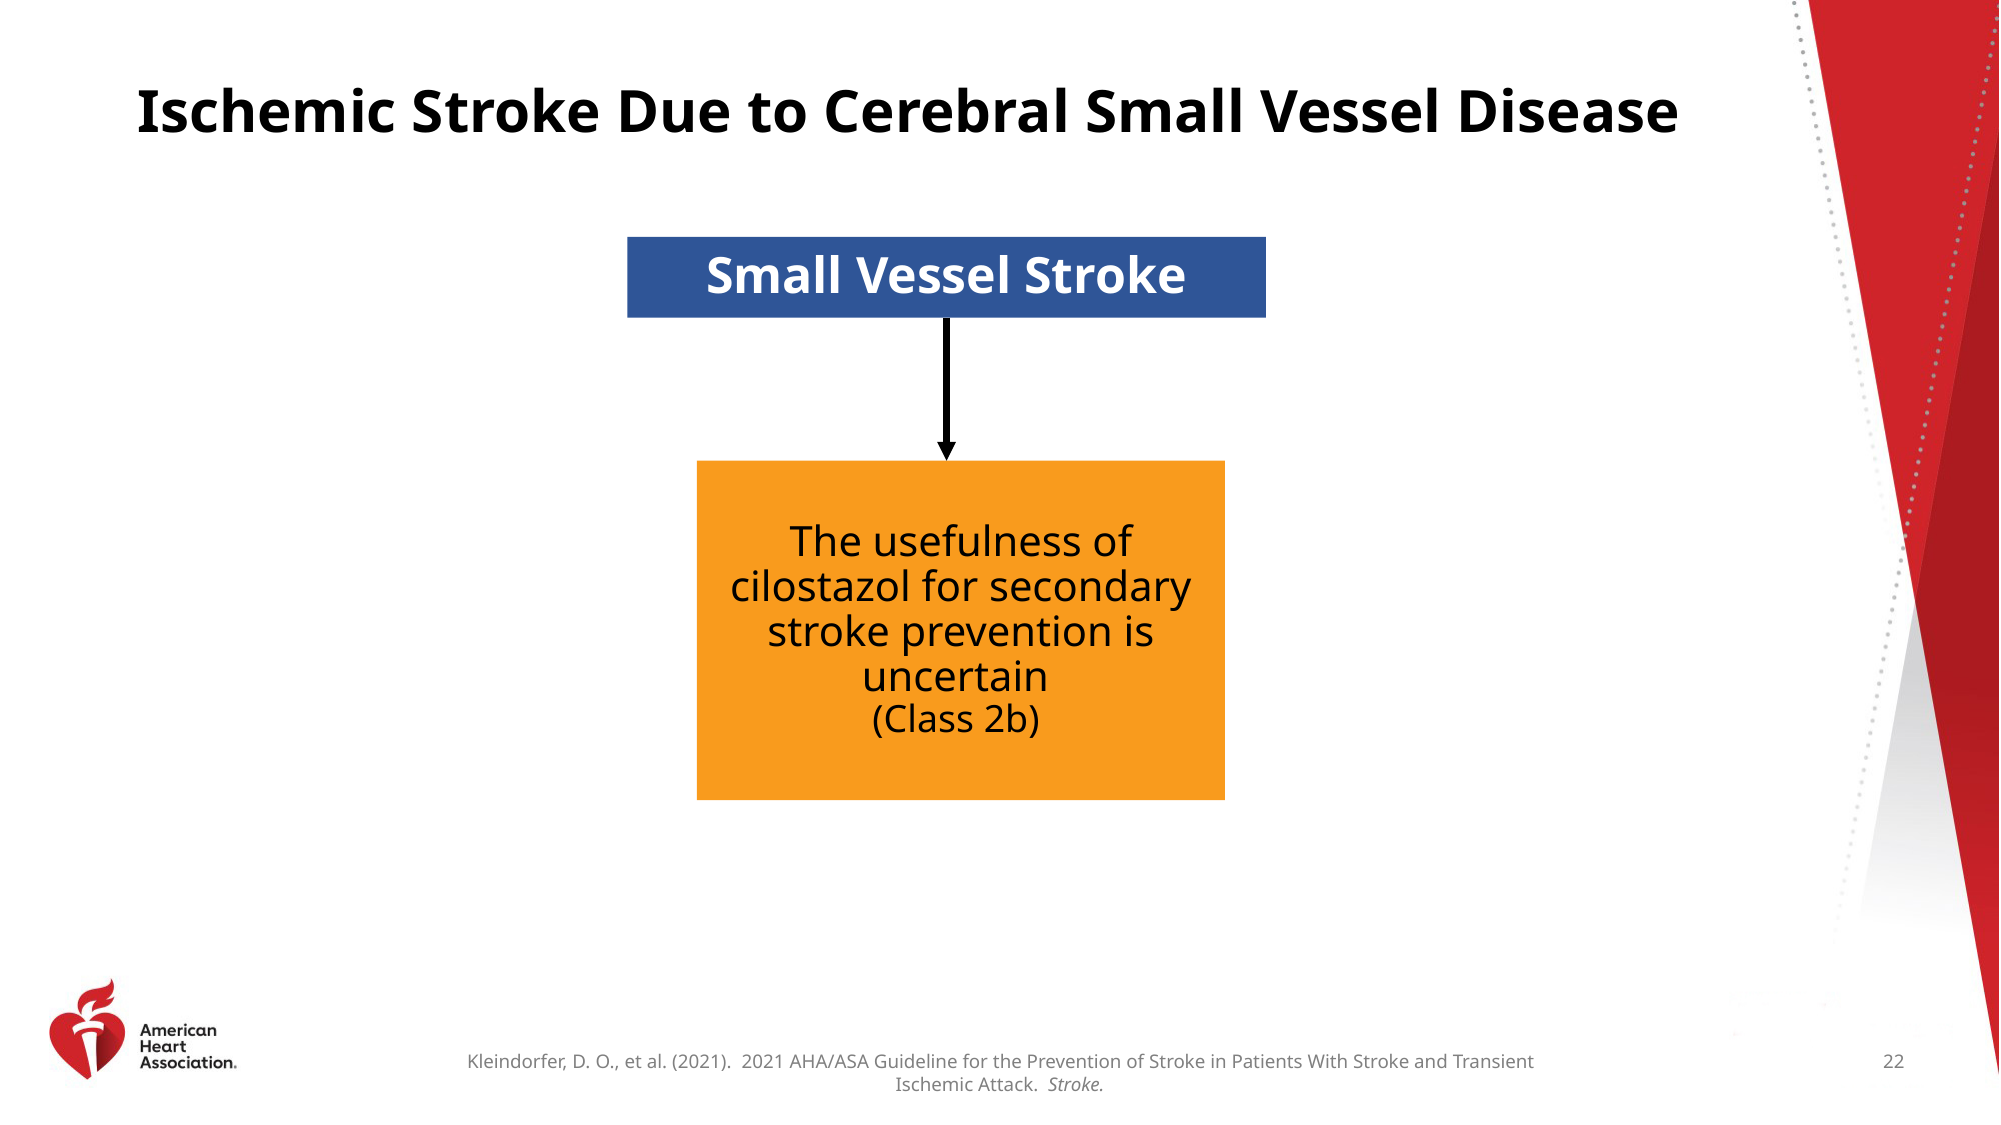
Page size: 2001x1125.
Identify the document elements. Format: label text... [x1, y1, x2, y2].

slide_number 22 [1862, 1042, 1926, 1081]
title Ischemic Stroke Due to Cerebral Small Vessel Disease [137, 59, 1863, 167]
picture [1, 0, 1999, 1125]
text_box [66, 167, 1926, 967]
